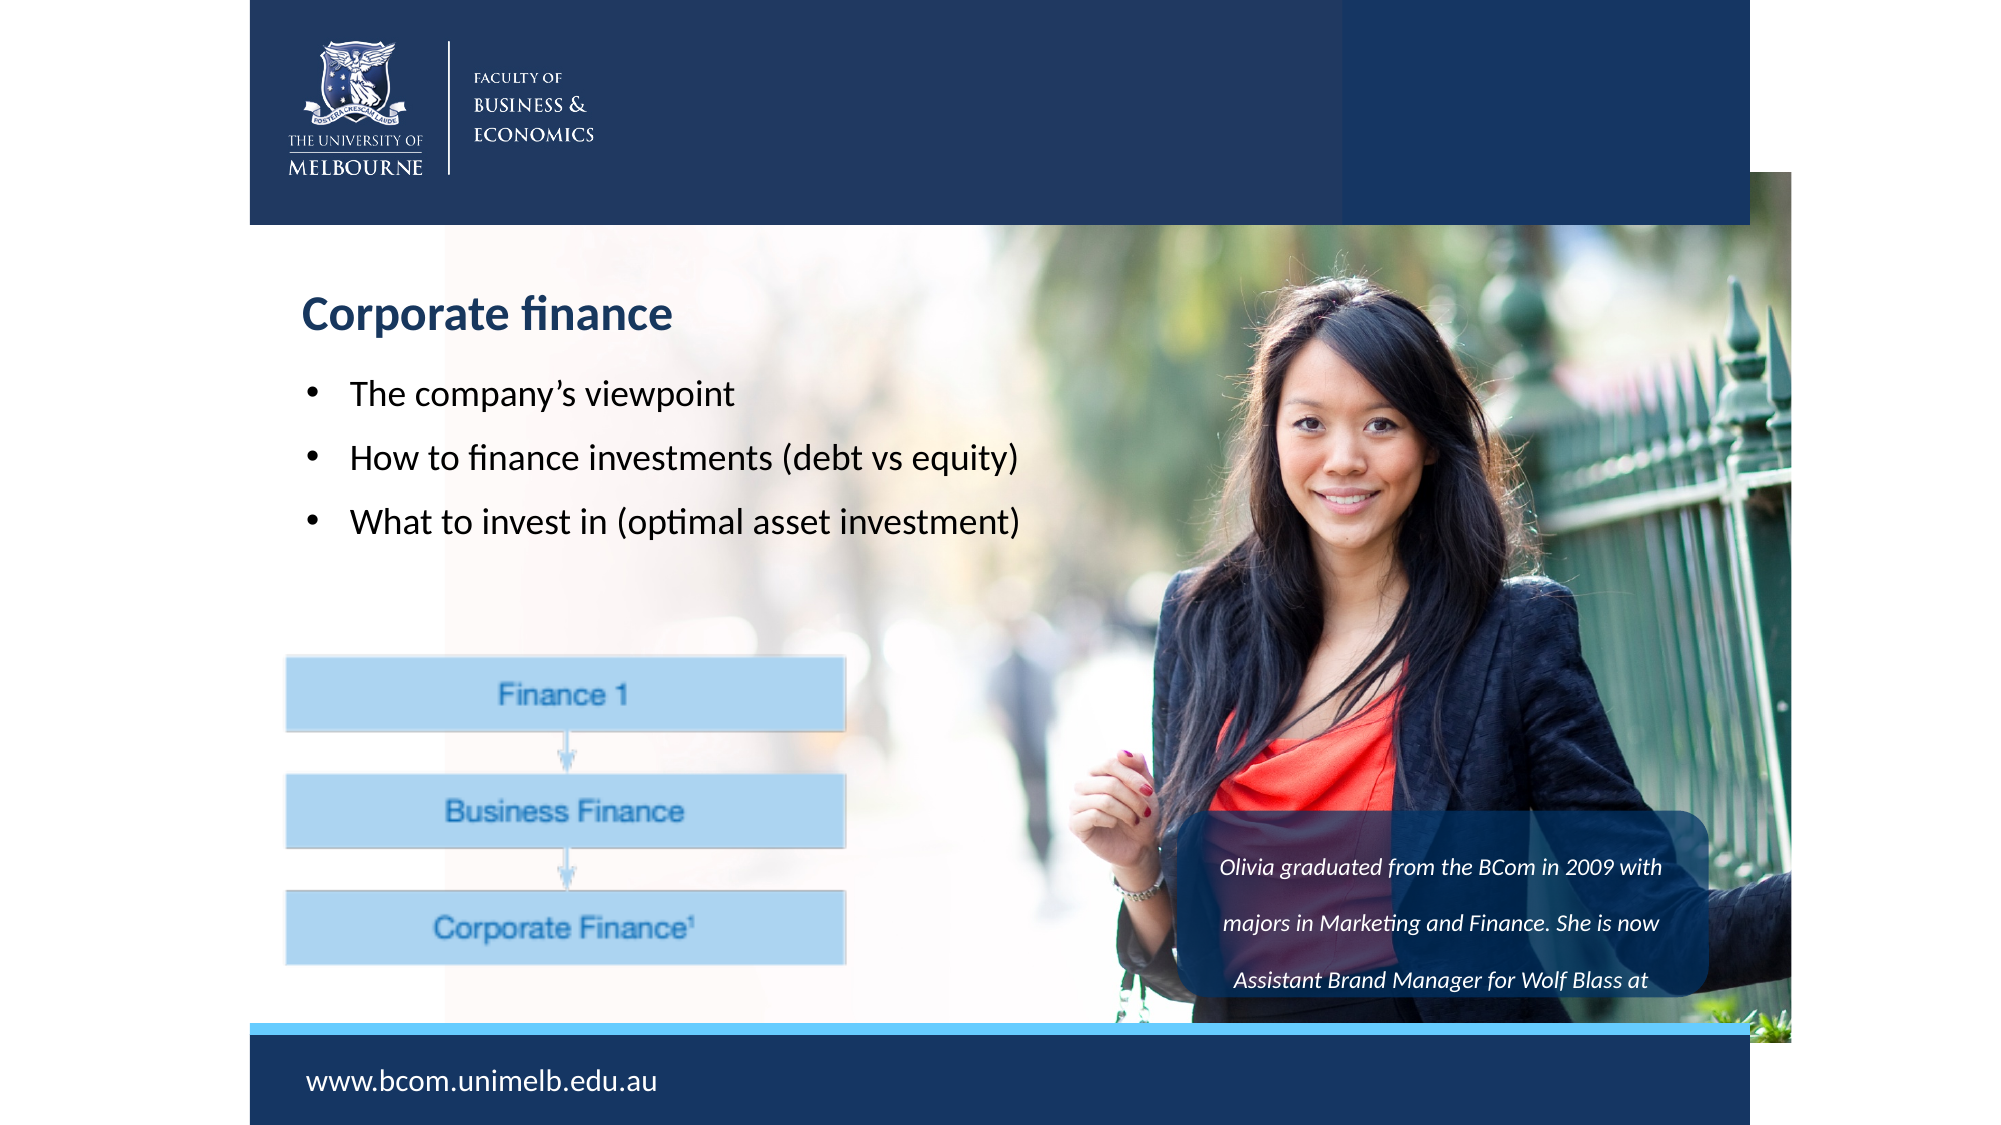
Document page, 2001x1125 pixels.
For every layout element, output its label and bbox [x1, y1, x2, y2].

picture [1751, 172, 1792, 1043]
text_box [249, 0, 1751, 1125]
picture [279, 644, 860, 974]
